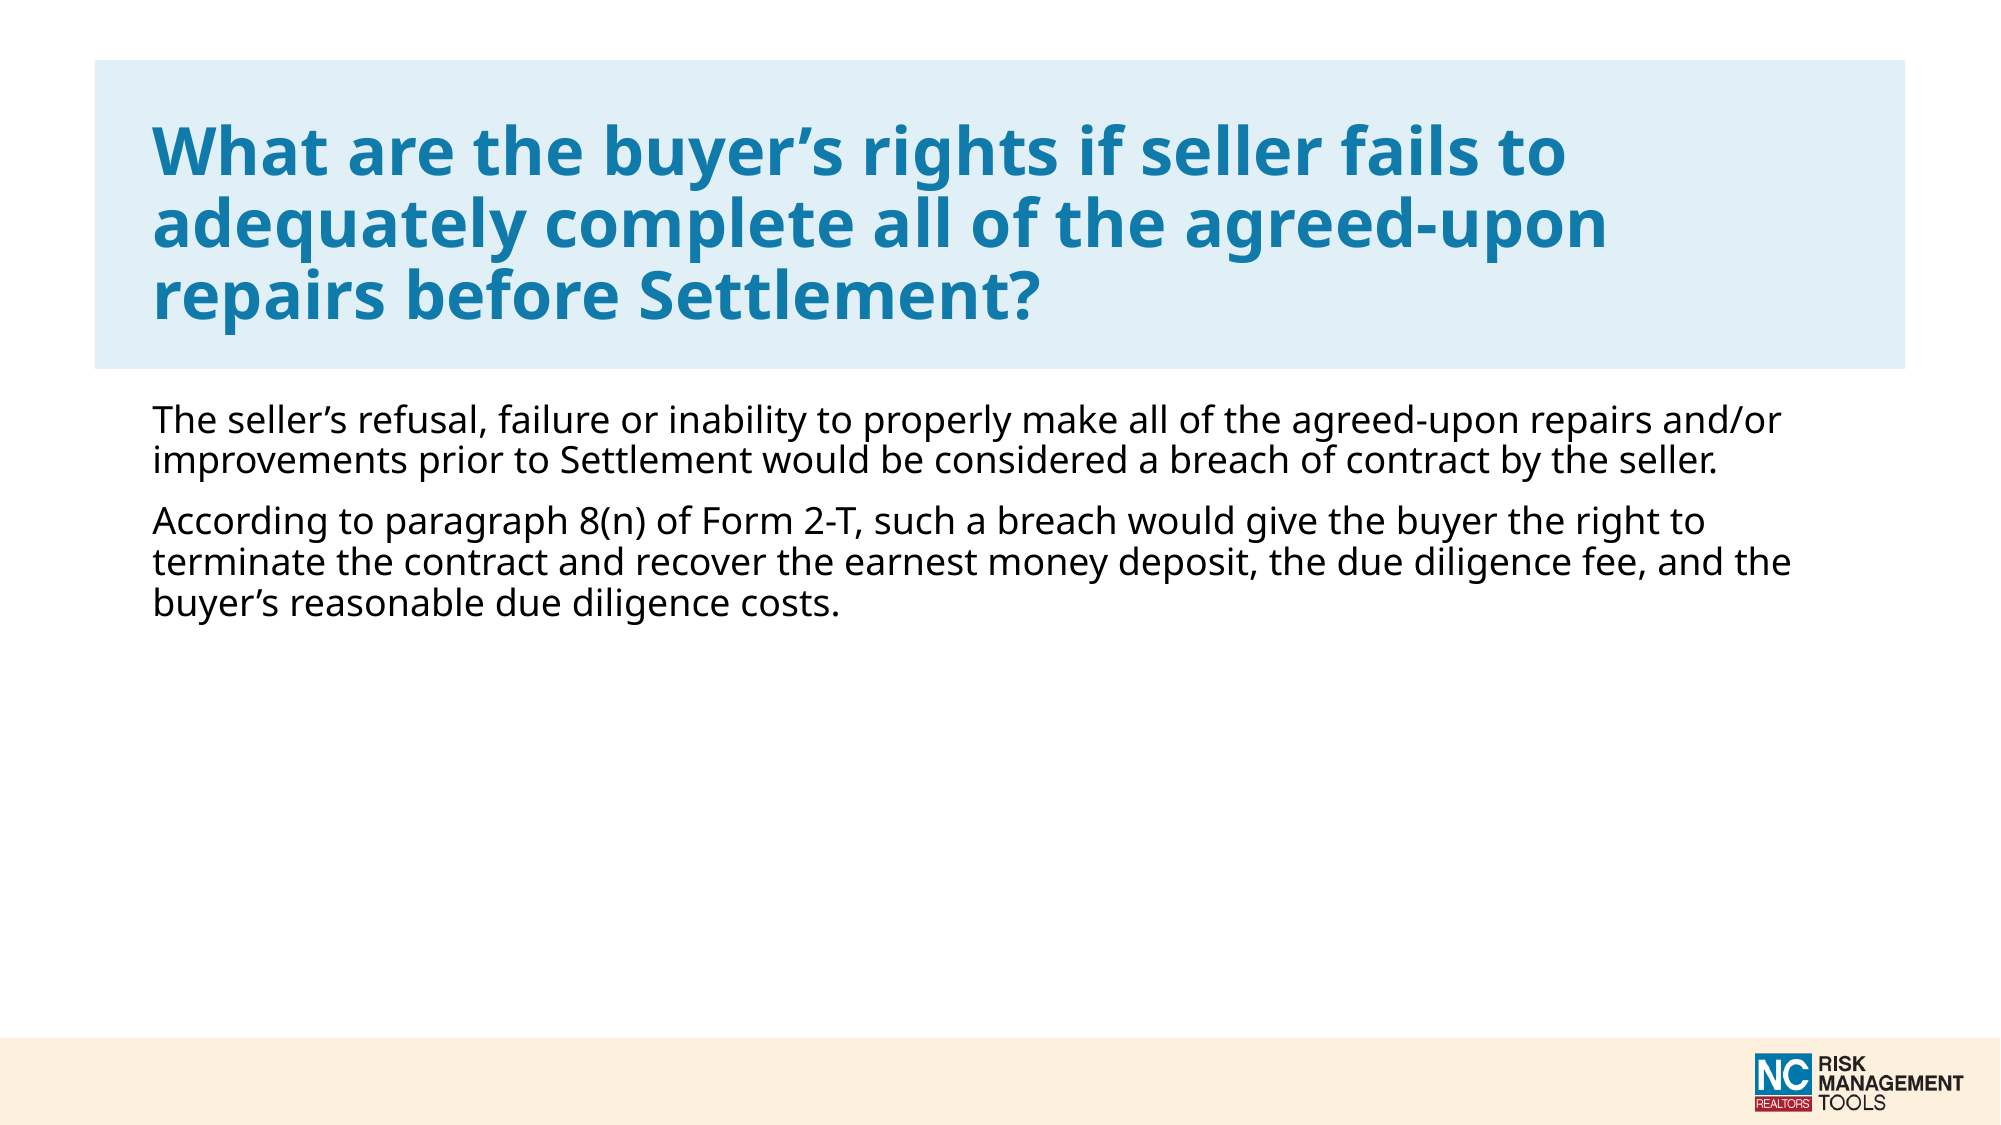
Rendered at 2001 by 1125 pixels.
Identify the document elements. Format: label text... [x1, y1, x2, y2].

text_box [0, 1037, 1712, 1125]
text_box [94, 59, 1906, 370]
picture [1712, 1015, 2000, 1125]
text_box The seller’s refusal, failure or inability to properly make all of the agreed-upon repairs and/or improvements prior to Settlement would be considered a breach of contract by the seller. According to paragraph 8(n) of Form 2-T, such a breach would give the buyer the right to terminate the contract and recover the earnest money deposit, the due diligence fee, and the buyer’s reasonable due diligence costs. [137, 393, 1863, 1014]
title What are the buyer’s rights if seller fails to adequately complete all of the agreed-upon repairs before Settlement? [137, 70, 1863, 382]
